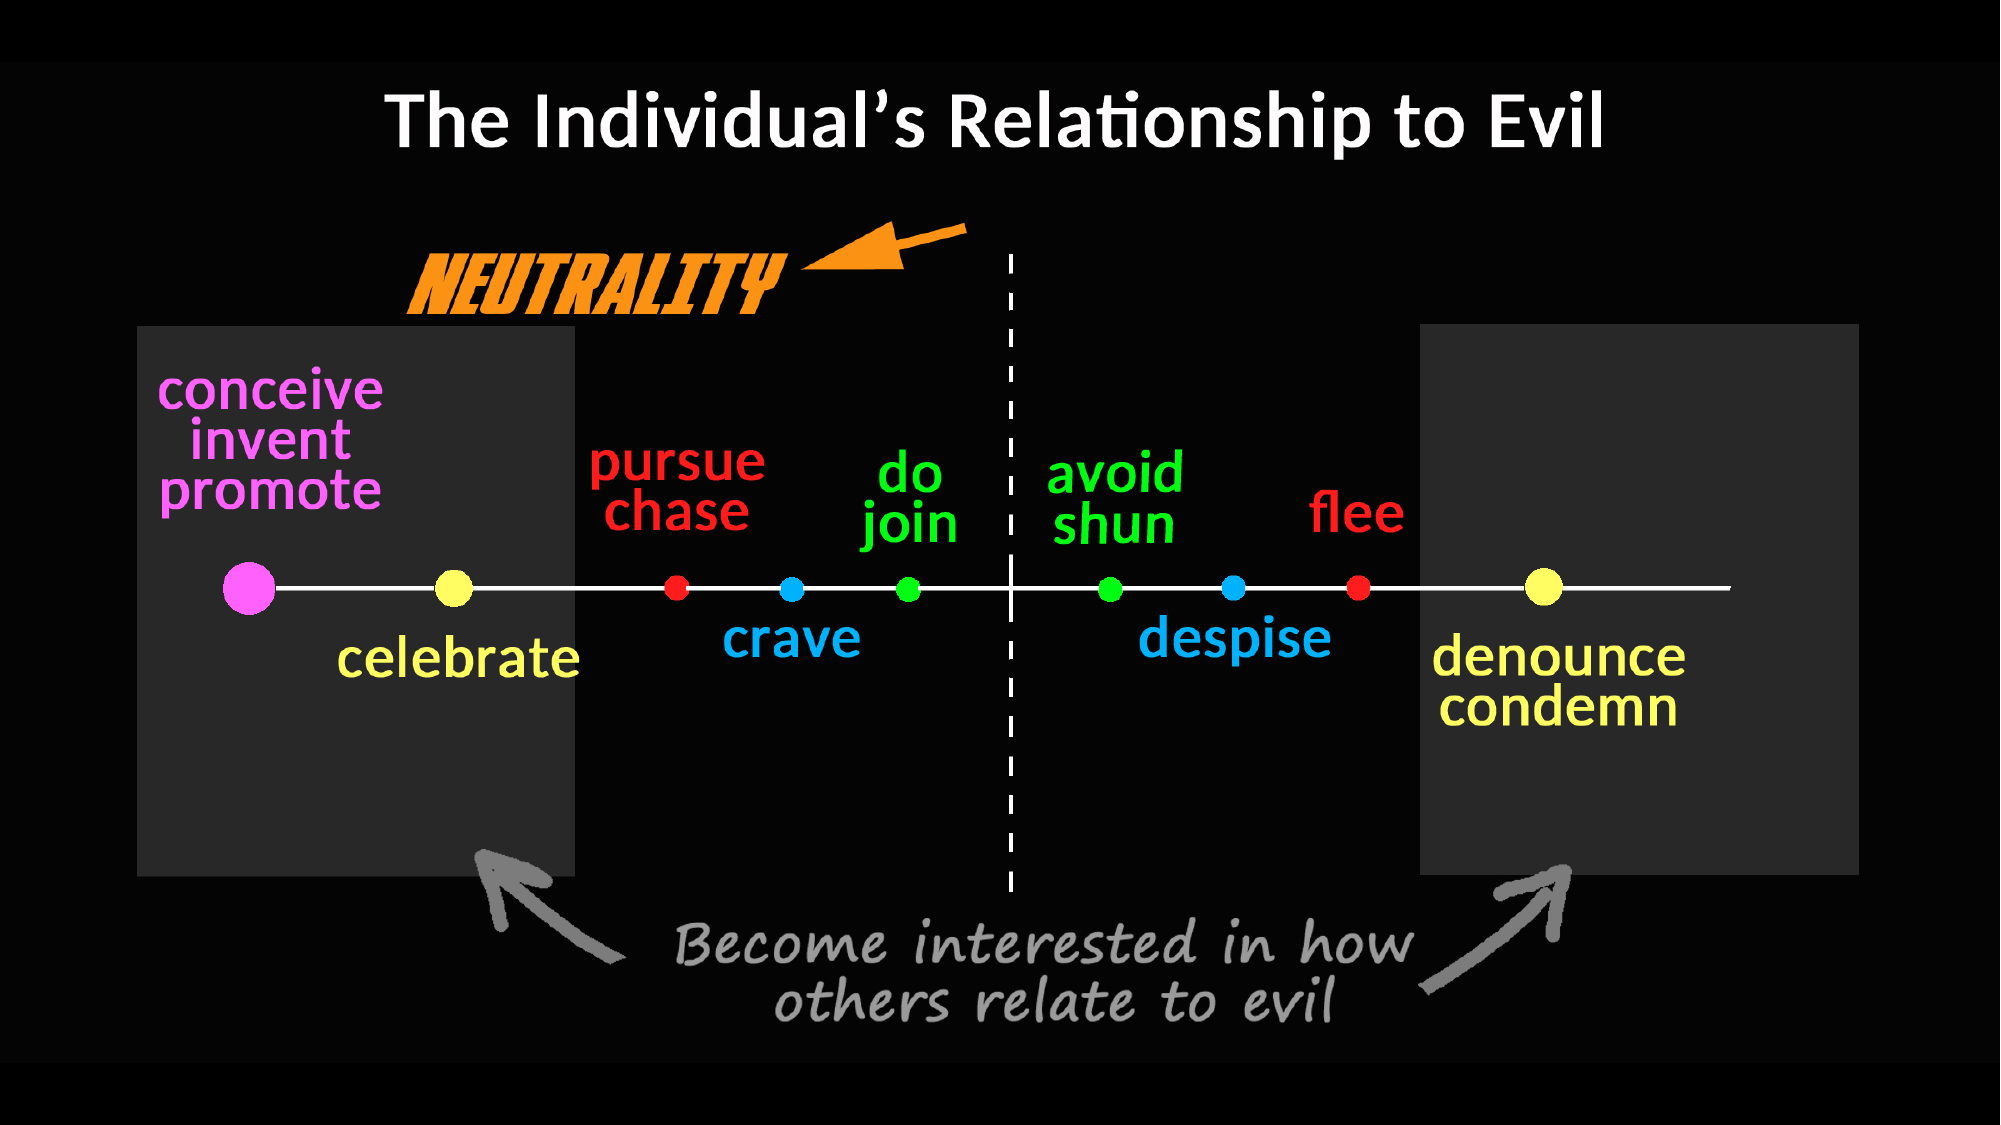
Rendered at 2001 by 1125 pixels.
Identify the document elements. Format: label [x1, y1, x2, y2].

picture [0, 62, 2000, 1063]
